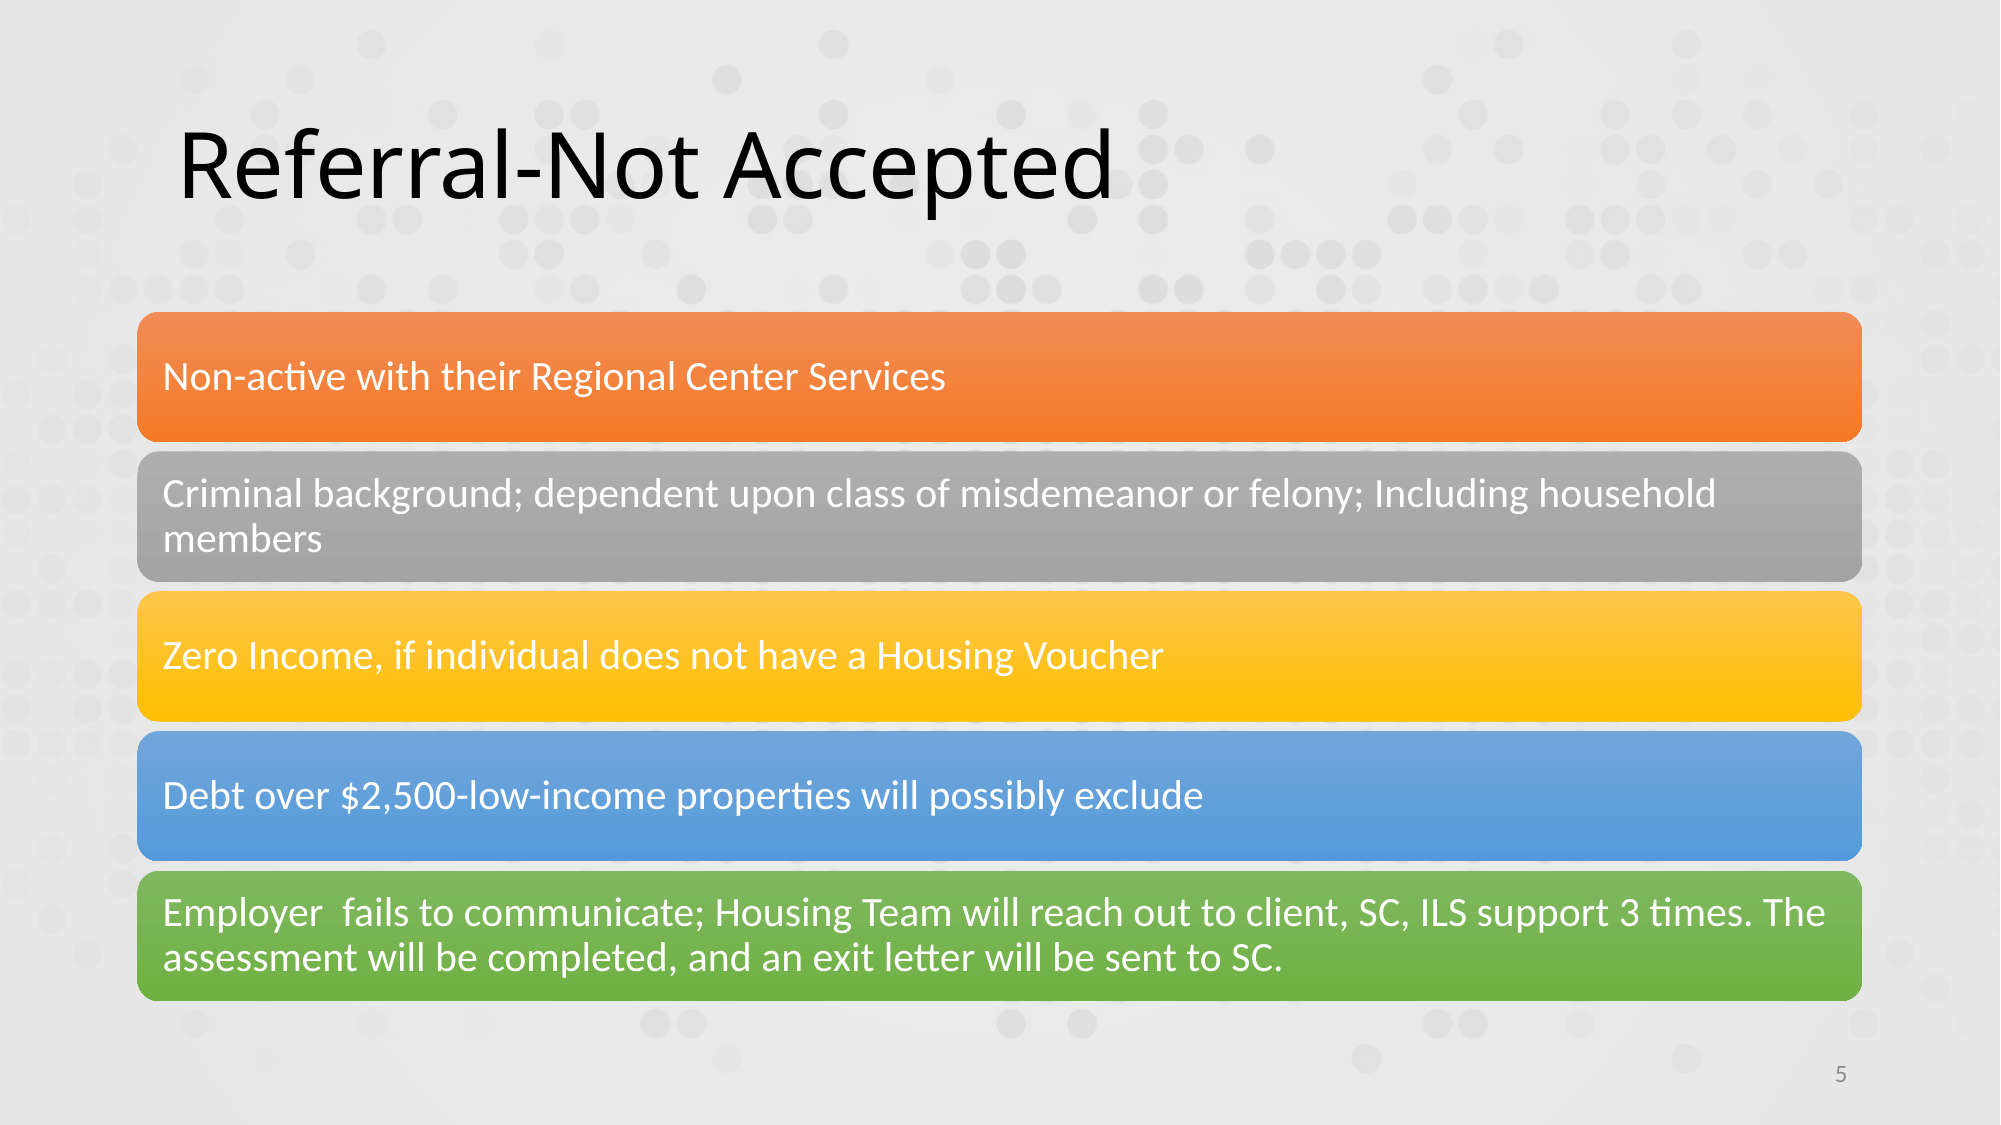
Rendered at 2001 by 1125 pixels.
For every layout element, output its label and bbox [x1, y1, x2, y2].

picture [0, 0, 2000, 1125]
list [137, 299, 1863, 1014]
